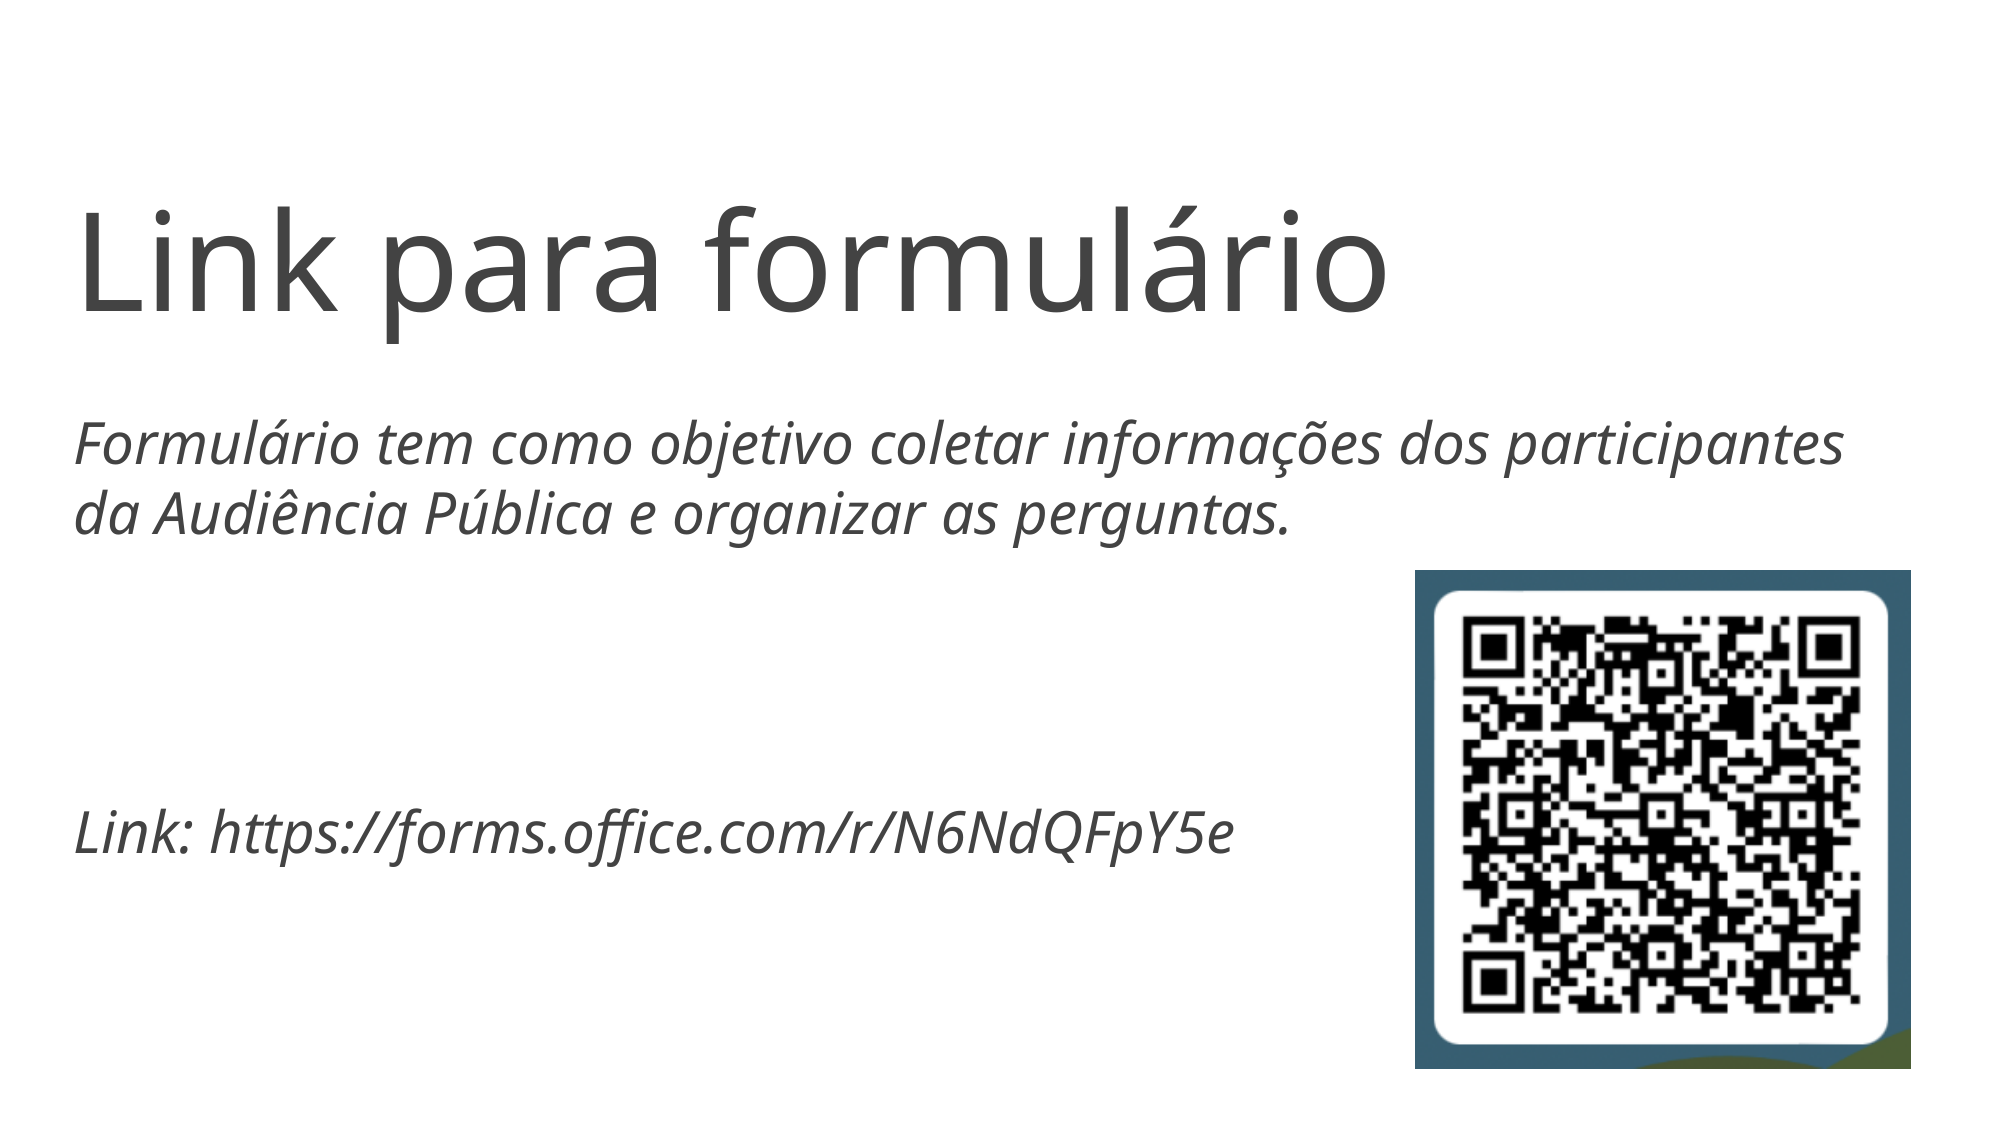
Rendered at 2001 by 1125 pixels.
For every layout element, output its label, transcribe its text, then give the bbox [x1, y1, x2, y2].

picture [1414, 569, 1912, 1069]
text_box Formulário tem como objetivo coletar informações dos participantes da Audiência Pública e organizar as perguntas. [59, 390, 1879, 631]
text_box Link: https://forms.office.com/r/N6NdQFpY5e [59, 780, 1414, 951]
text_box Link para formulário [58, 159, 1940, 355]
